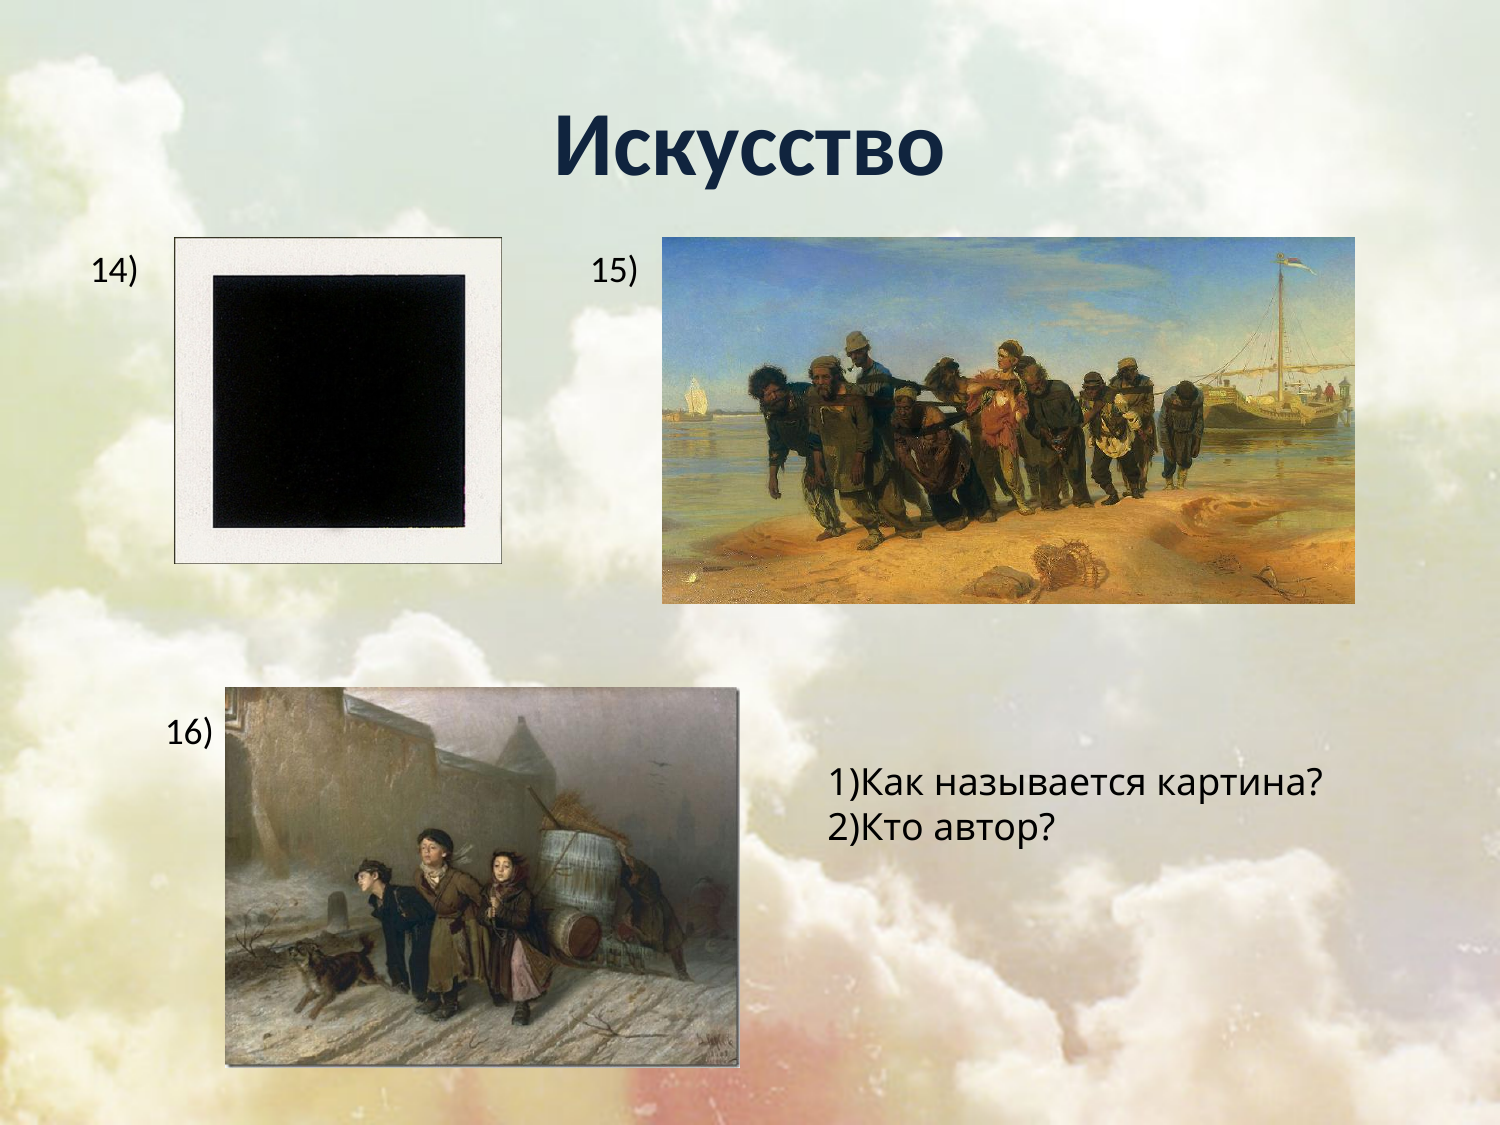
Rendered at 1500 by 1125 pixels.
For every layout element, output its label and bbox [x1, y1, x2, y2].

picture [0, 0, 1500, 1125]
list [174, 237, 502, 564]
